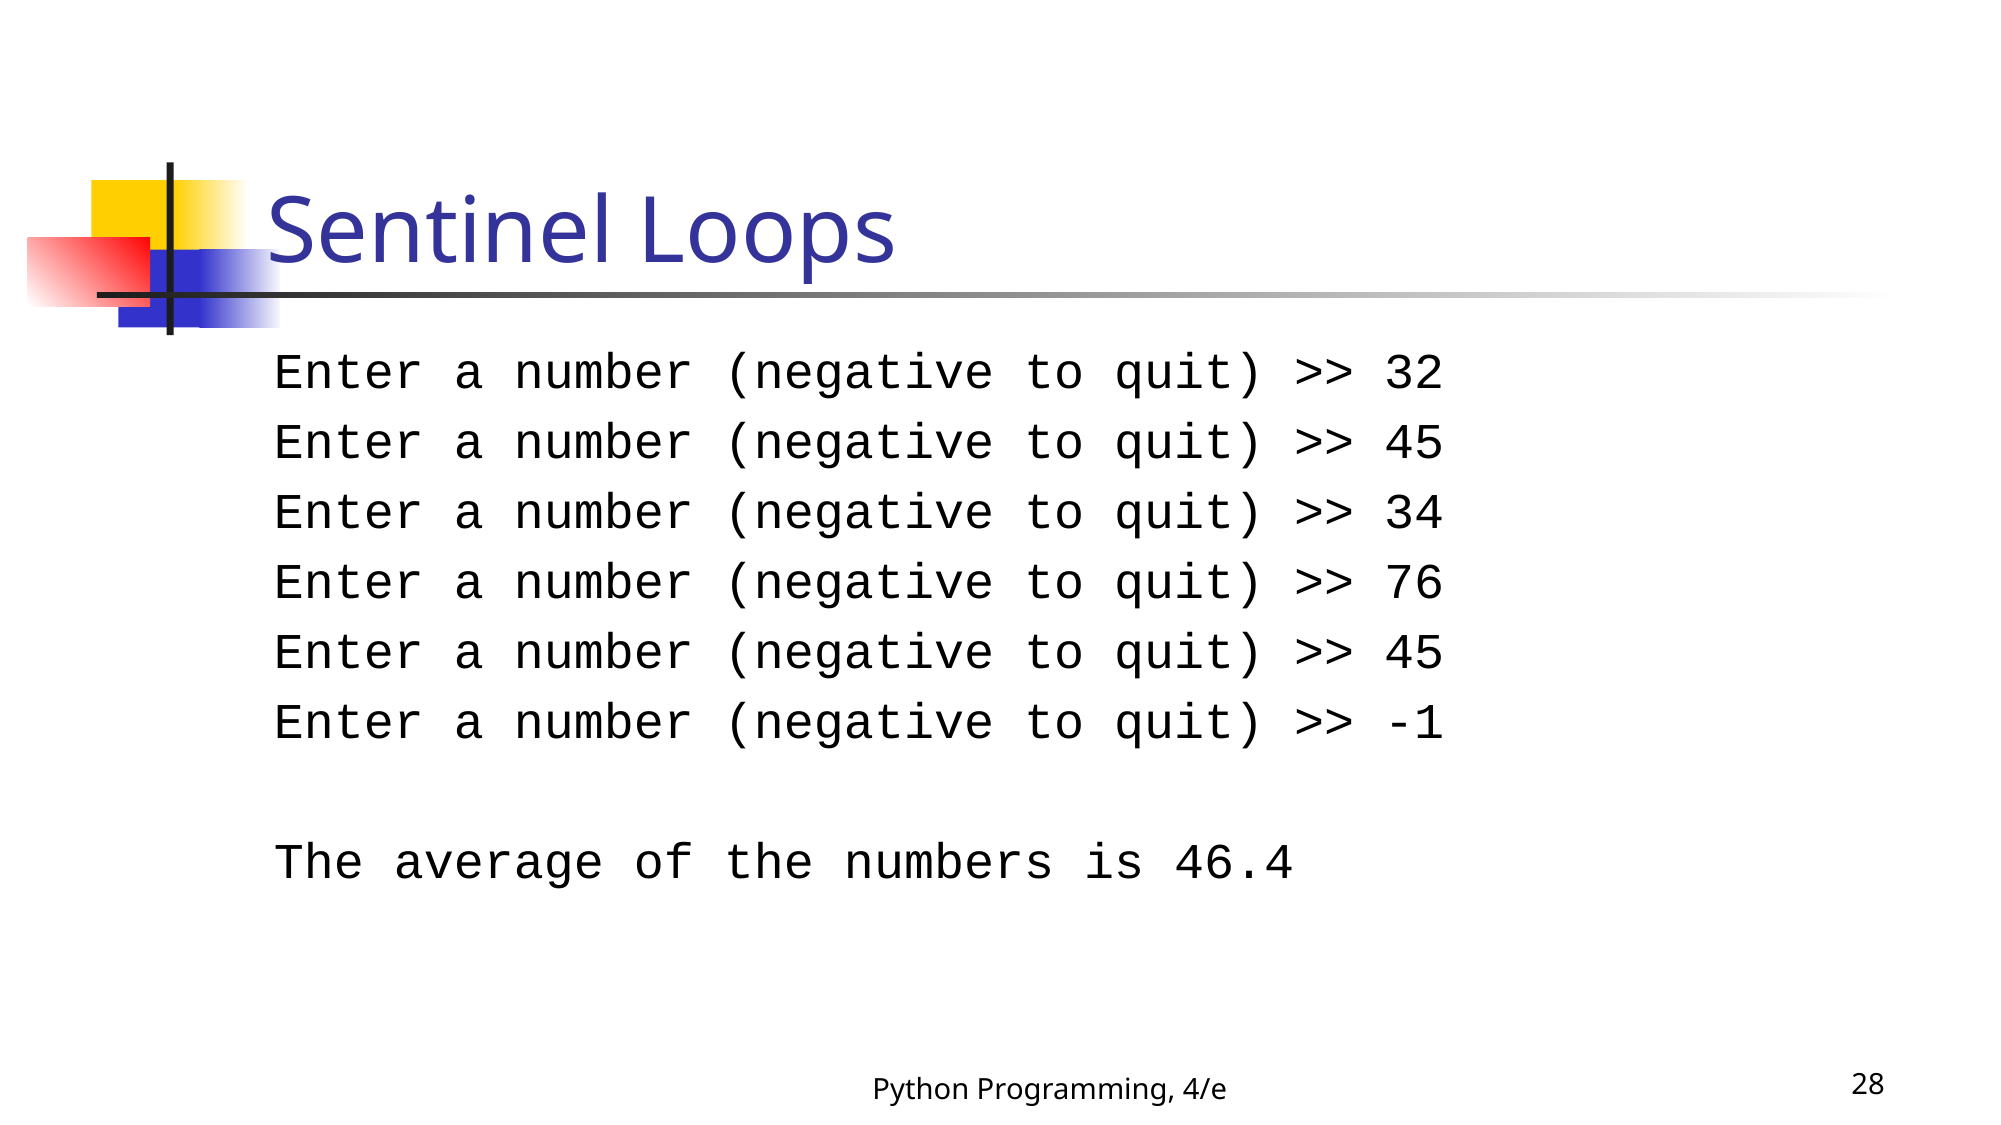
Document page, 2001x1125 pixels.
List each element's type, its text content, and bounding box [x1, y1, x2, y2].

title Sentinel Loops [251, 101, 1957, 289]
footer Python Programming, 4/e [733, 1037, 1367, 1113]
list Enter a number (negative to quit) >> 32 Enter a number (negative to quit) >> 45 Enter a number (negative to quit) >> 34 Enter a number (negative to quit) >> 76 Enter a number (negative to quit) >> 45 Enter a number (negative to quit) >> -1 The average of the numbers is 46.4 [258, 331, 1959, 1006]
slide_number 28 [1483, 1037, 1901, 1113]
